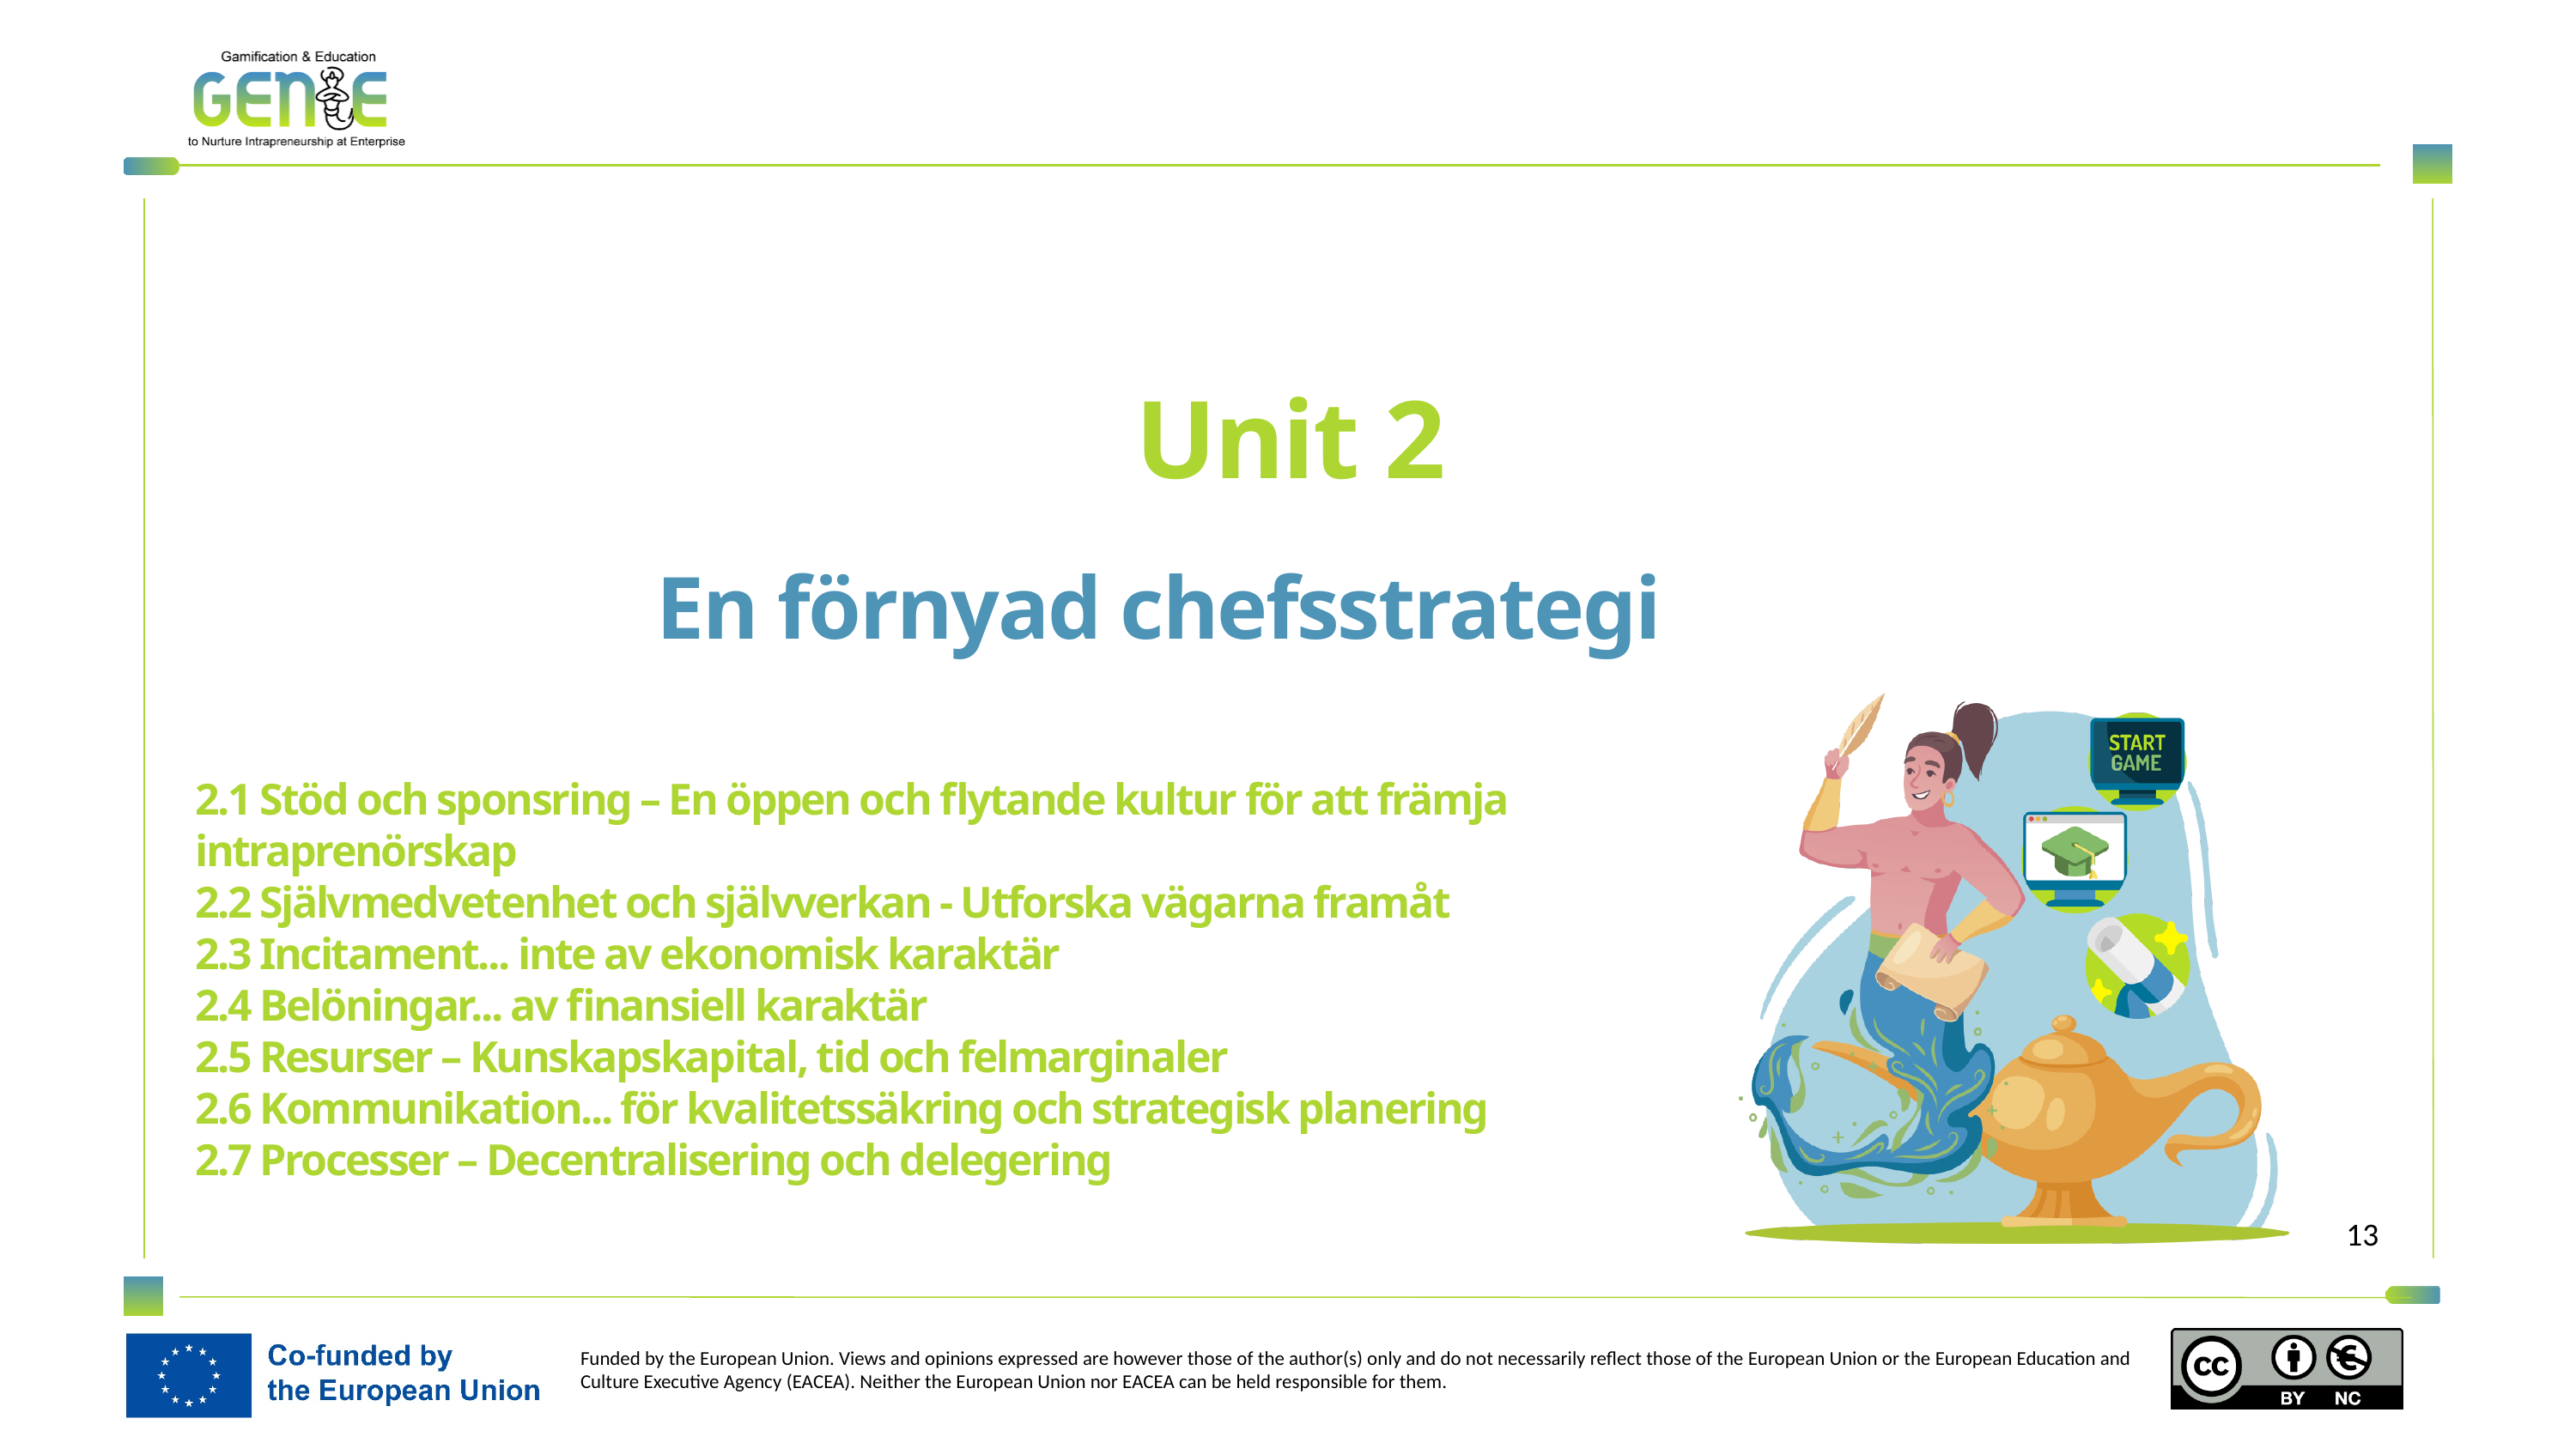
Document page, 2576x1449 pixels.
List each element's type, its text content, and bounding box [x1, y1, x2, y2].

text_box Unit 2 [182, 365, 2399, 508]
picture [2413, 144, 2452, 184]
picture [1738, 692, 2290, 1244]
picture [111, 1328, 562, 1423]
picture [124, 157, 179, 175]
picture [2385, 1286, 2440, 1304]
picture [124, 1276, 163, 1316]
picture [2171, 1328, 2403, 1410]
text_box En förnyad chefsstrategi [643, 547, 1932, 664]
picture [182, 45, 408, 151]
text_box 2.1 Stöd och sponsring – En öppen och flytande kultur för att främja intraprenörskap 2.2 Självmedvetenhet och självverkan - Utforska vägarna framåt 2.3 Incitament... inte av ekonomisk karaktär 2.4 Belöningar... av finansiell karaktär 2.5 Resurser – Kunskapskapital, tid och felmarginaler 2.6 Kommunikation... för kvalitetssäkring och strategisk planering 2.7 Processer – Decentralisering och delegering [182, 765, 1729, 1264]
